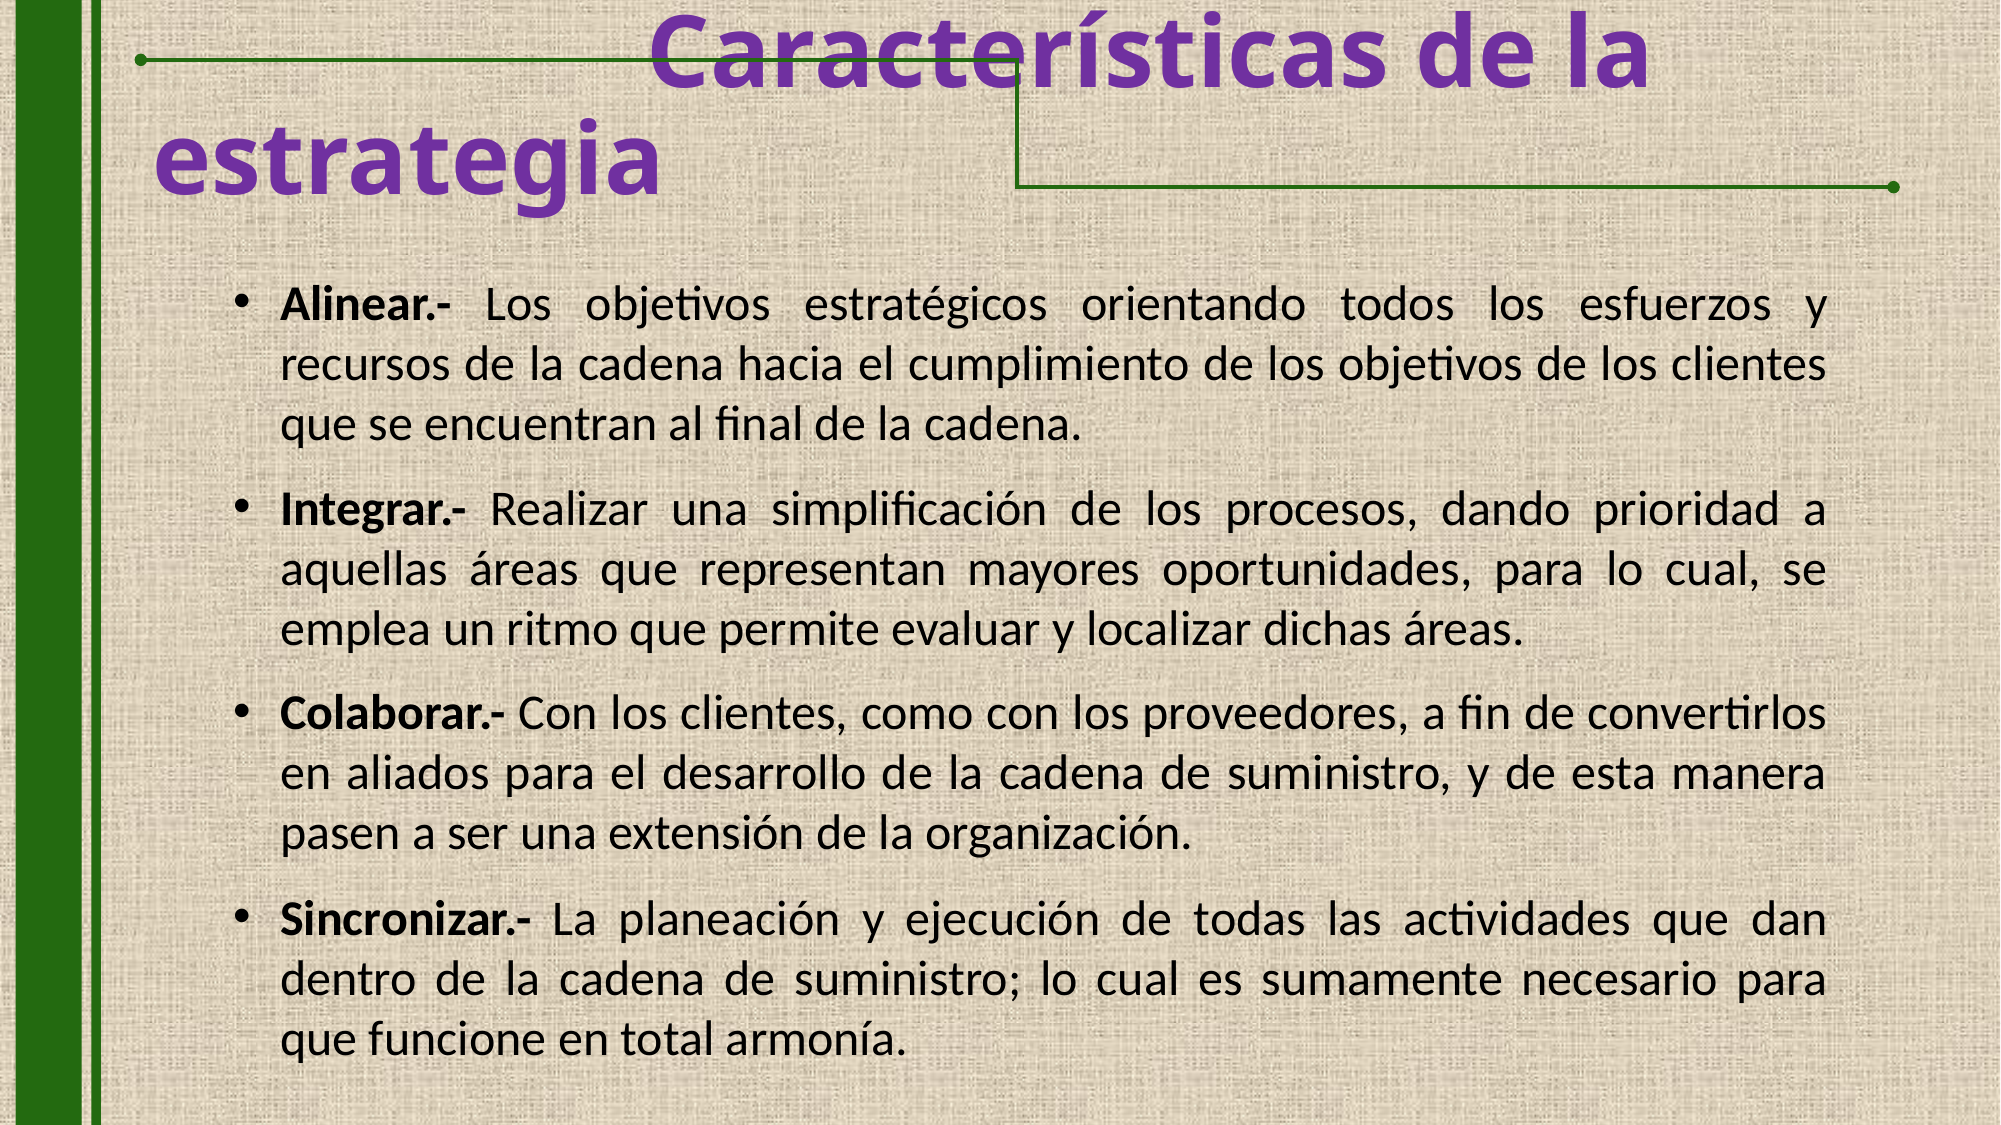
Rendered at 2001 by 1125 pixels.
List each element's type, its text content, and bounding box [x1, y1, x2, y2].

text_box Alinear.- Los objetivos estratégicos orientando todos los esfuerzos y recursos de la cadena hacia el cumplimiento de los objetivos de los clientes que se encuentran al final de la cadena. Integrar.- Realizar una simplificación de los procesos, dando prioridad a aquellas áreas que representan mayores oportunidades, para lo cual, se emplea un ritmo que permite evaluar y localizar dichas áreas. Colaborar.- Con los clientes, como con los proveedores, a fin de convertirlos en aliados para el desarrollo de la cadena de suministro, y de esta manera pasen a ser una extensión de la organización. Sincronizar.- La planeación y ejecución de todas las actividades que dan dentro de la cadena de suministro; lo cual es sumamente necesario para que funcione en total armonía. [218, 262, 1844, 1073]
picture [82, 0, 91, 1125]
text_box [140, 59, 1894, 188]
title Características de la estrategia [137, 66, 1863, 278]
picture [101, 0, 2001, 1125]
text_box [91, 0, 101, 1125]
text_box [15, 0, 82, 1125]
picture [0, 0, 15, 1125]
